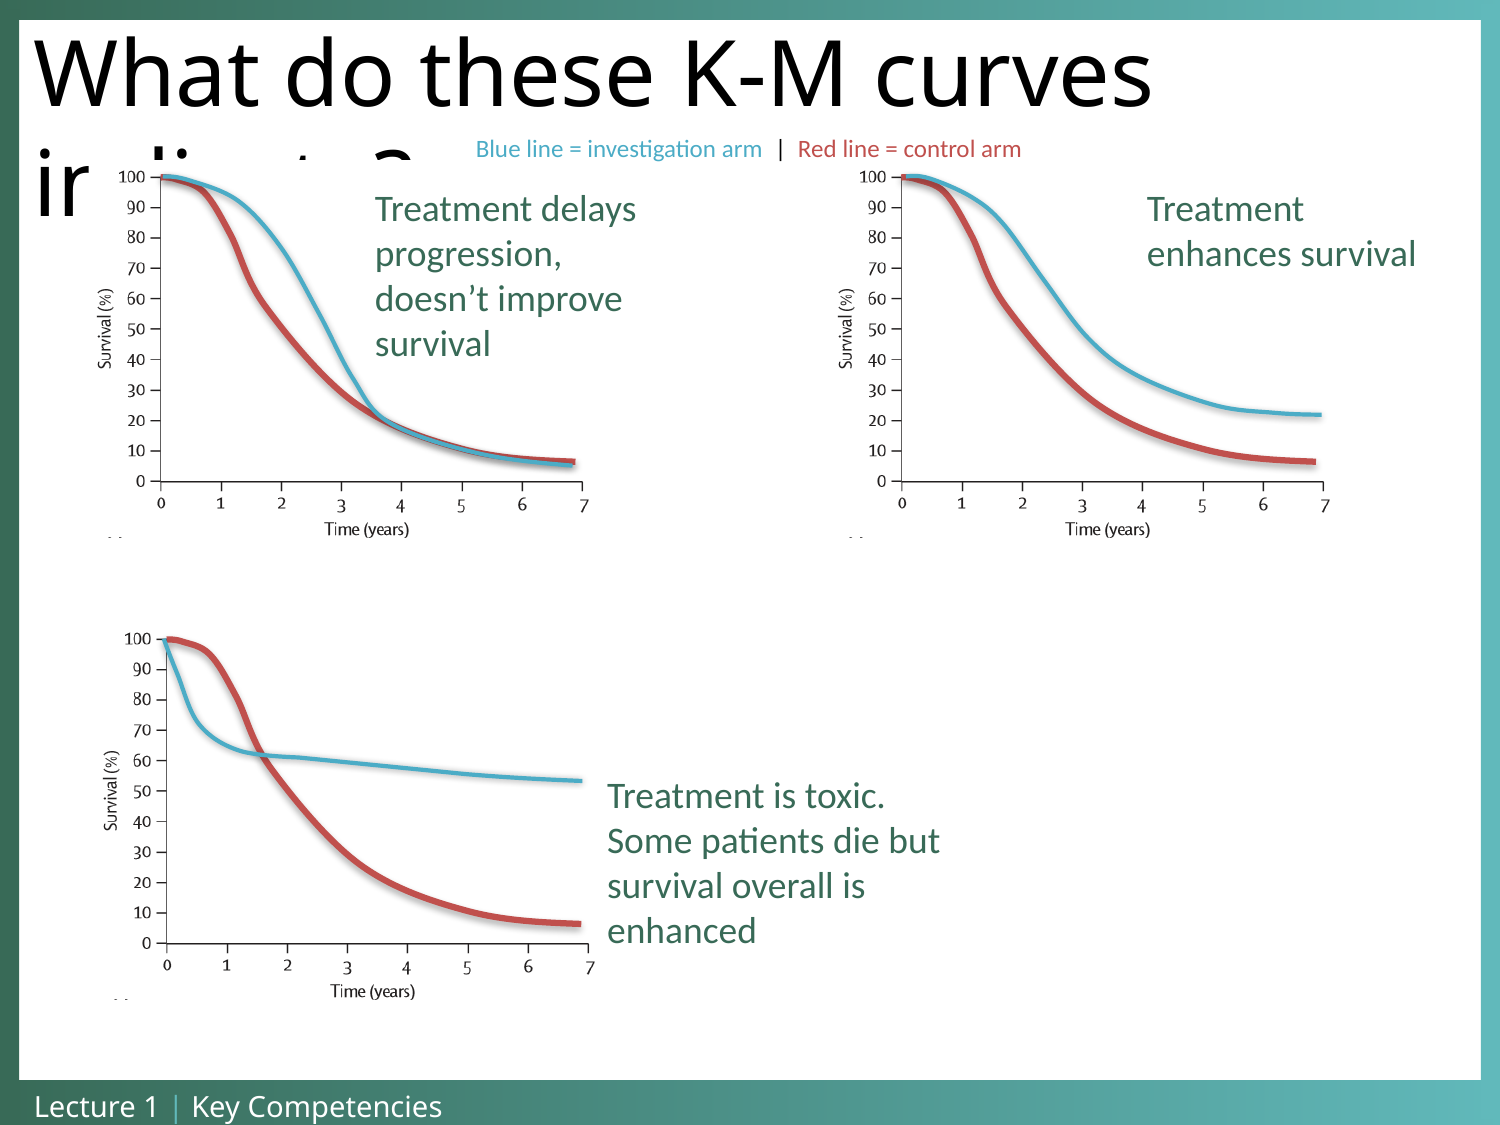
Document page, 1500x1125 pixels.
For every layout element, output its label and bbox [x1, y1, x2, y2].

text_box [88, 160, 601, 538]
text_box [0, 0, 1500, 1125]
text_box [94, 622, 607, 1000]
text_box [828, 160, 1341, 538]
